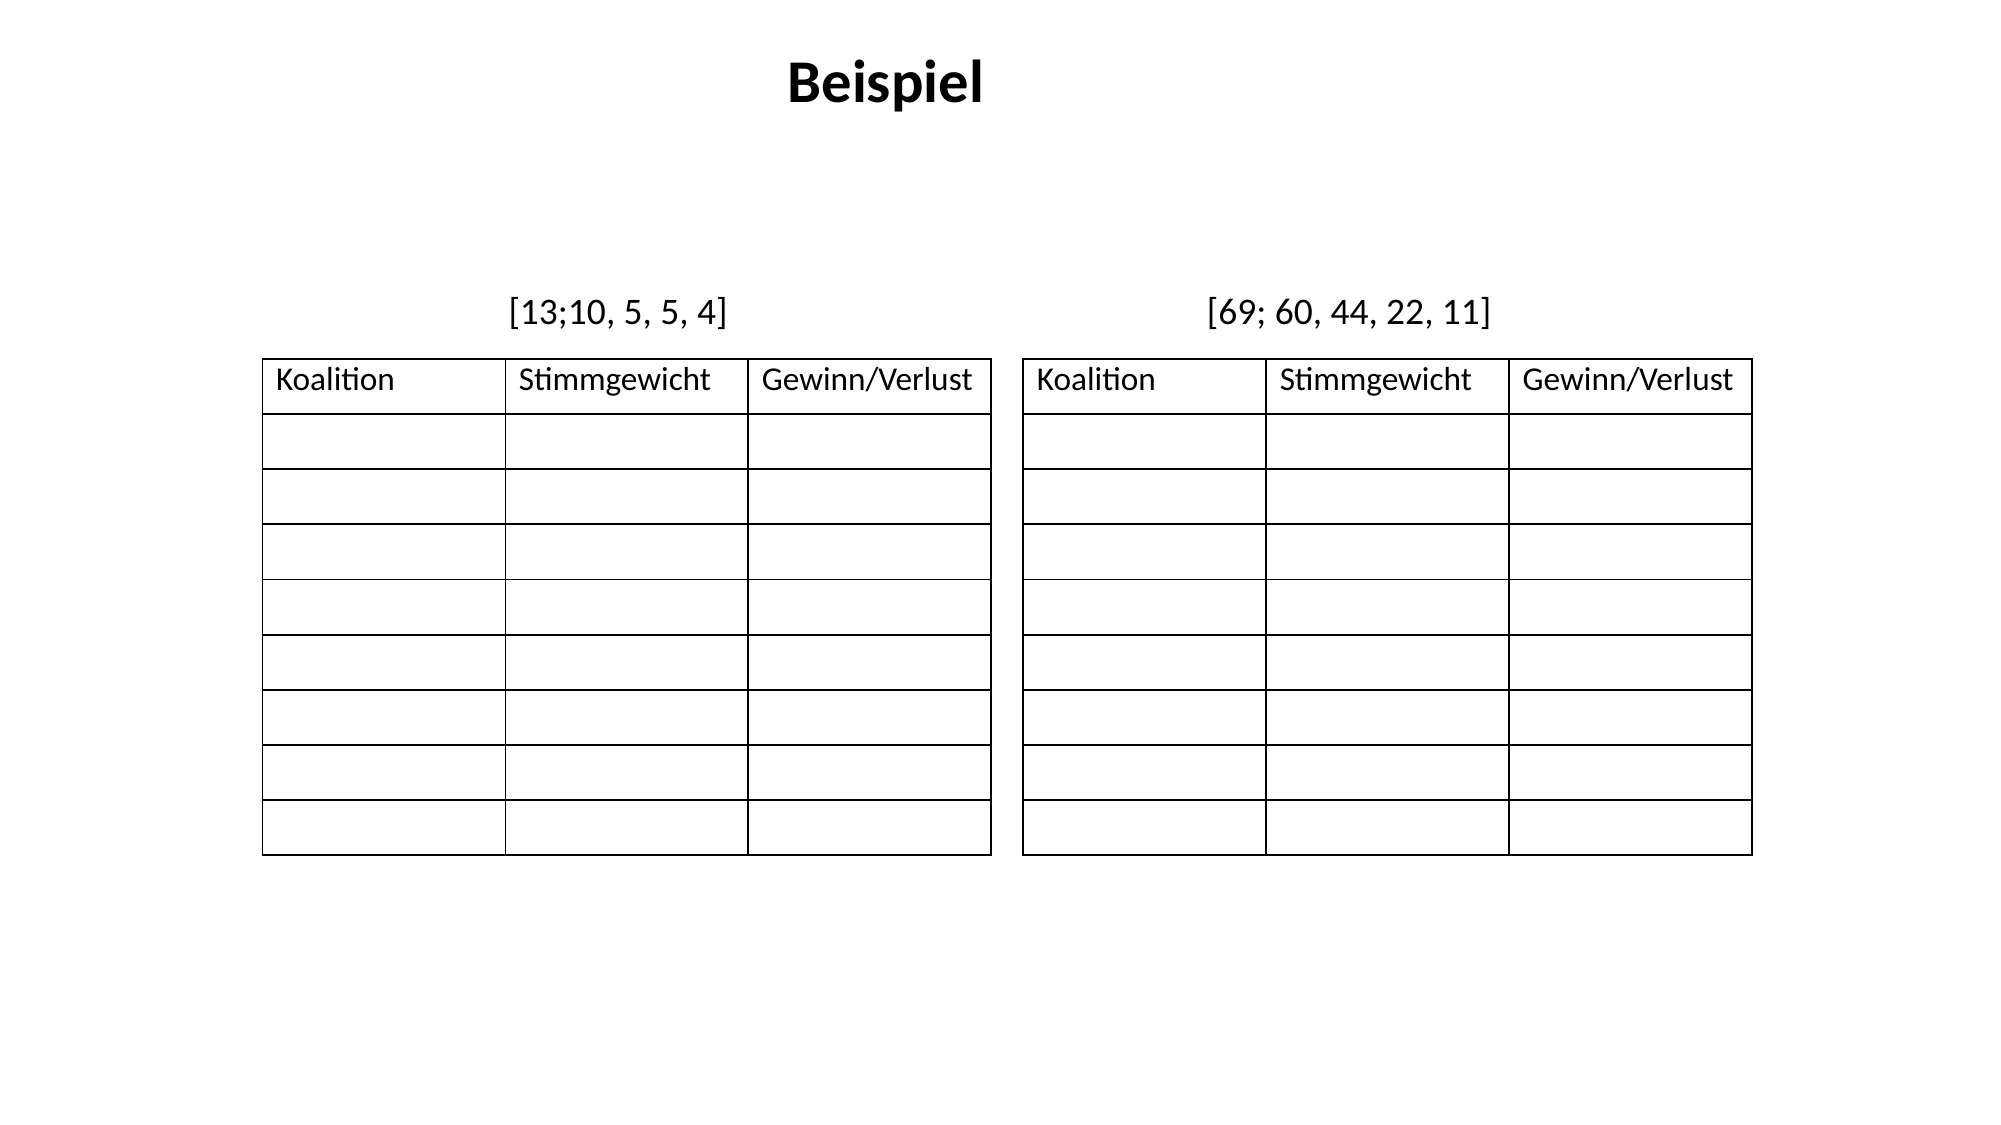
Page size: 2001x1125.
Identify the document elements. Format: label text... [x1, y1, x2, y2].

table_cell [506, 636, 747, 689]
table_cell [263, 636, 505, 689]
table_cell [1267, 415, 1508, 468]
table_cell [1267, 525, 1508, 579]
table_header Koalition [1024, 360, 1265, 413]
table_cell [1510, 470, 1751, 523]
table_cell [1024, 746, 1265, 799]
table_cell [1267, 580, 1508, 634]
table_cell [263, 415, 505, 468]
table_cell [749, 580, 990, 634]
table_cell [1267, 470, 1508, 523]
table_cell [1024, 636, 1265, 689]
table_cell [263, 525, 505, 579]
table_cell [1024, 580, 1265, 634]
table_cell [1024, 415, 1265, 468]
table_cell [1024, 801, 1265, 854]
table_header Stimmgewicht [1267, 360, 1508, 413]
table_cell [263, 691, 505, 744]
table_cell [1024, 525, 1265, 579]
table_cell [1510, 801, 1751, 854]
table_header Gewinn/Verlust [749, 360, 990, 413]
table_cell [1267, 636, 1508, 689]
table_cell [506, 580, 747, 634]
table_cell [1510, 636, 1751, 689]
table_header Koalition [263, 360, 505, 413]
table_cell [263, 801, 505, 854]
text_box Beispiel [262, 17, 1509, 140]
table_cell [263, 580, 505, 634]
table_cell [749, 636, 990, 689]
table_cell [1510, 580, 1751, 634]
table_cell [506, 746, 747, 799]
table_cell [1267, 801, 1508, 854]
table_cell [1510, 746, 1751, 799]
table_header Gewinn/Verlust [1510, 360, 1751, 413]
text_box [13;10, 5, 5, 4] [493, 279, 752, 340]
table_cell [506, 801, 747, 854]
table_cell [1510, 525, 1751, 579]
table_header Stimmgewicht [506, 360, 747, 413]
table_cell [749, 746, 990, 799]
table_cell [749, 691, 990, 744]
table_cell [506, 415, 747, 468]
text_box [69; 60, 44, 22, 11] [1192, 279, 1507, 340]
table_cell [749, 470, 990, 523]
table_cell [263, 470, 505, 523]
table_cell [1024, 691, 1265, 744]
table_cell [749, 415, 990, 468]
table_cell [1510, 691, 1751, 744]
table_cell [1024, 470, 1265, 523]
table_cell [1267, 746, 1508, 799]
table_cell [263, 746, 505, 799]
table_cell [1510, 415, 1751, 468]
table_cell [749, 525, 990, 579]
table_cell [506, 470, 747, 523]
table_cell [506, 691, 747, 744]
table_cell [506, 525, 747, 579]
table_cell [1267, 691, 1508, 744]
table_cell [749, 801, 990, 854]
